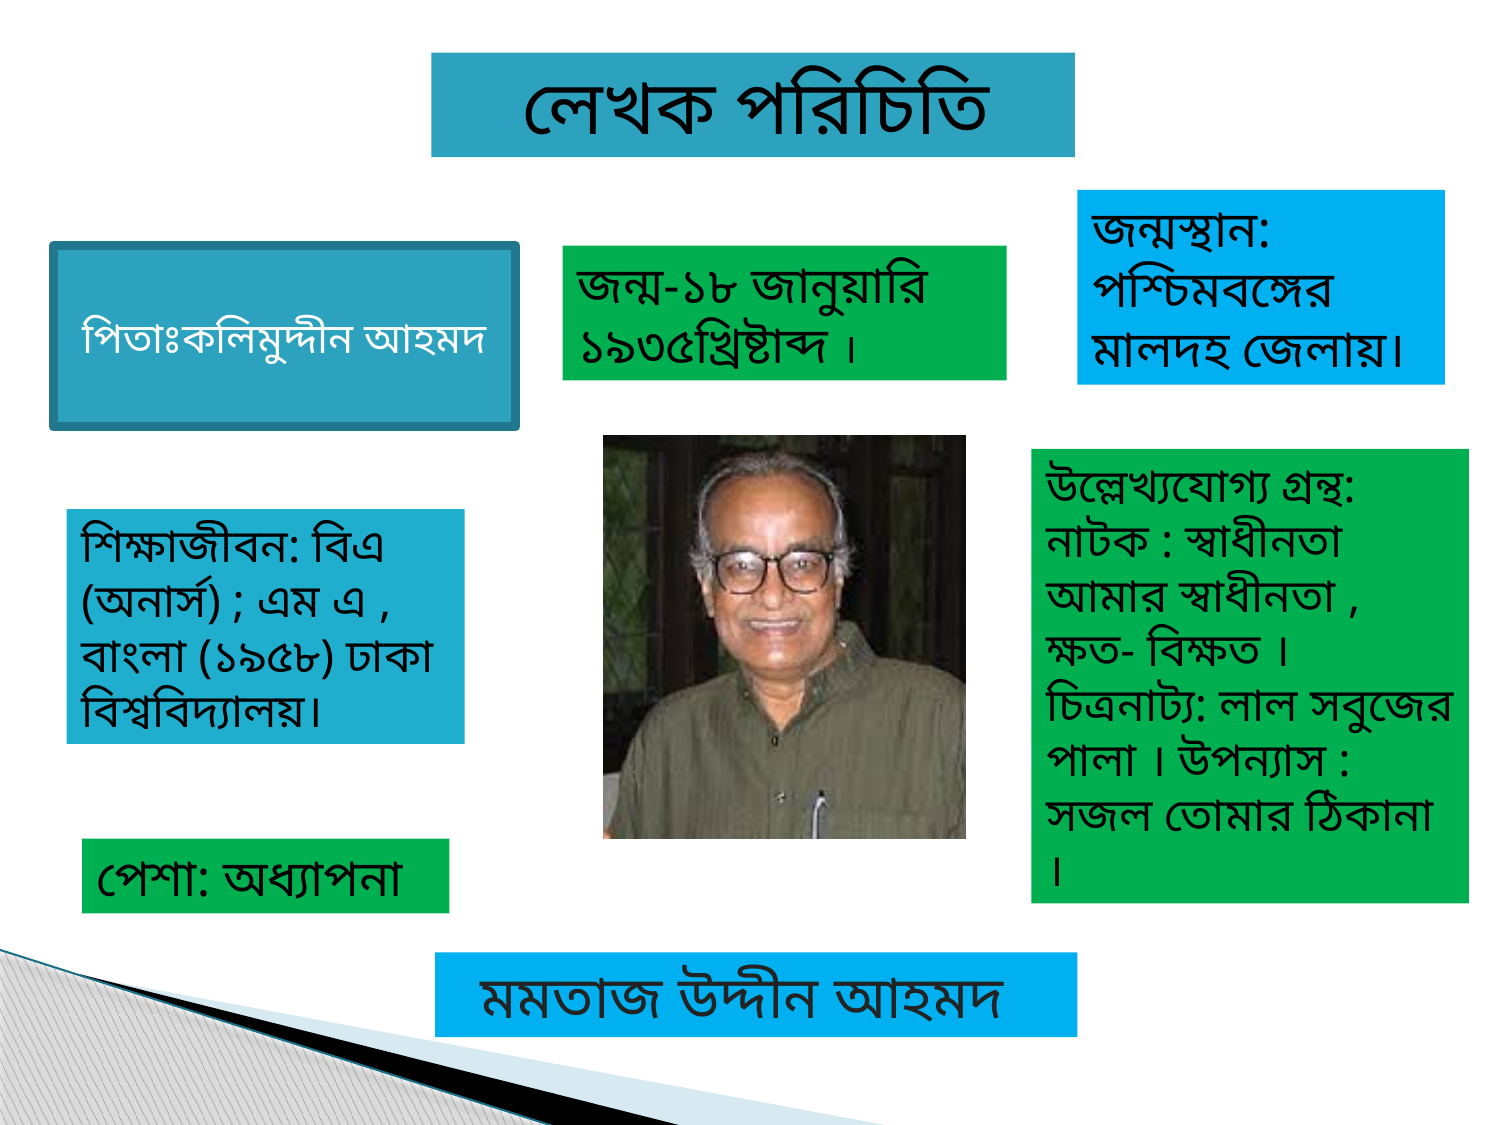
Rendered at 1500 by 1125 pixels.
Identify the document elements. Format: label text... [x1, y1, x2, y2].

text_box লেখক পরিচিতি [431, 52, 1075, 158]
text_box পিতাঃকলিমুদ্দীন আহমদ [49, 241, 60, 431]
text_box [66, 189, 1470, 1039]
